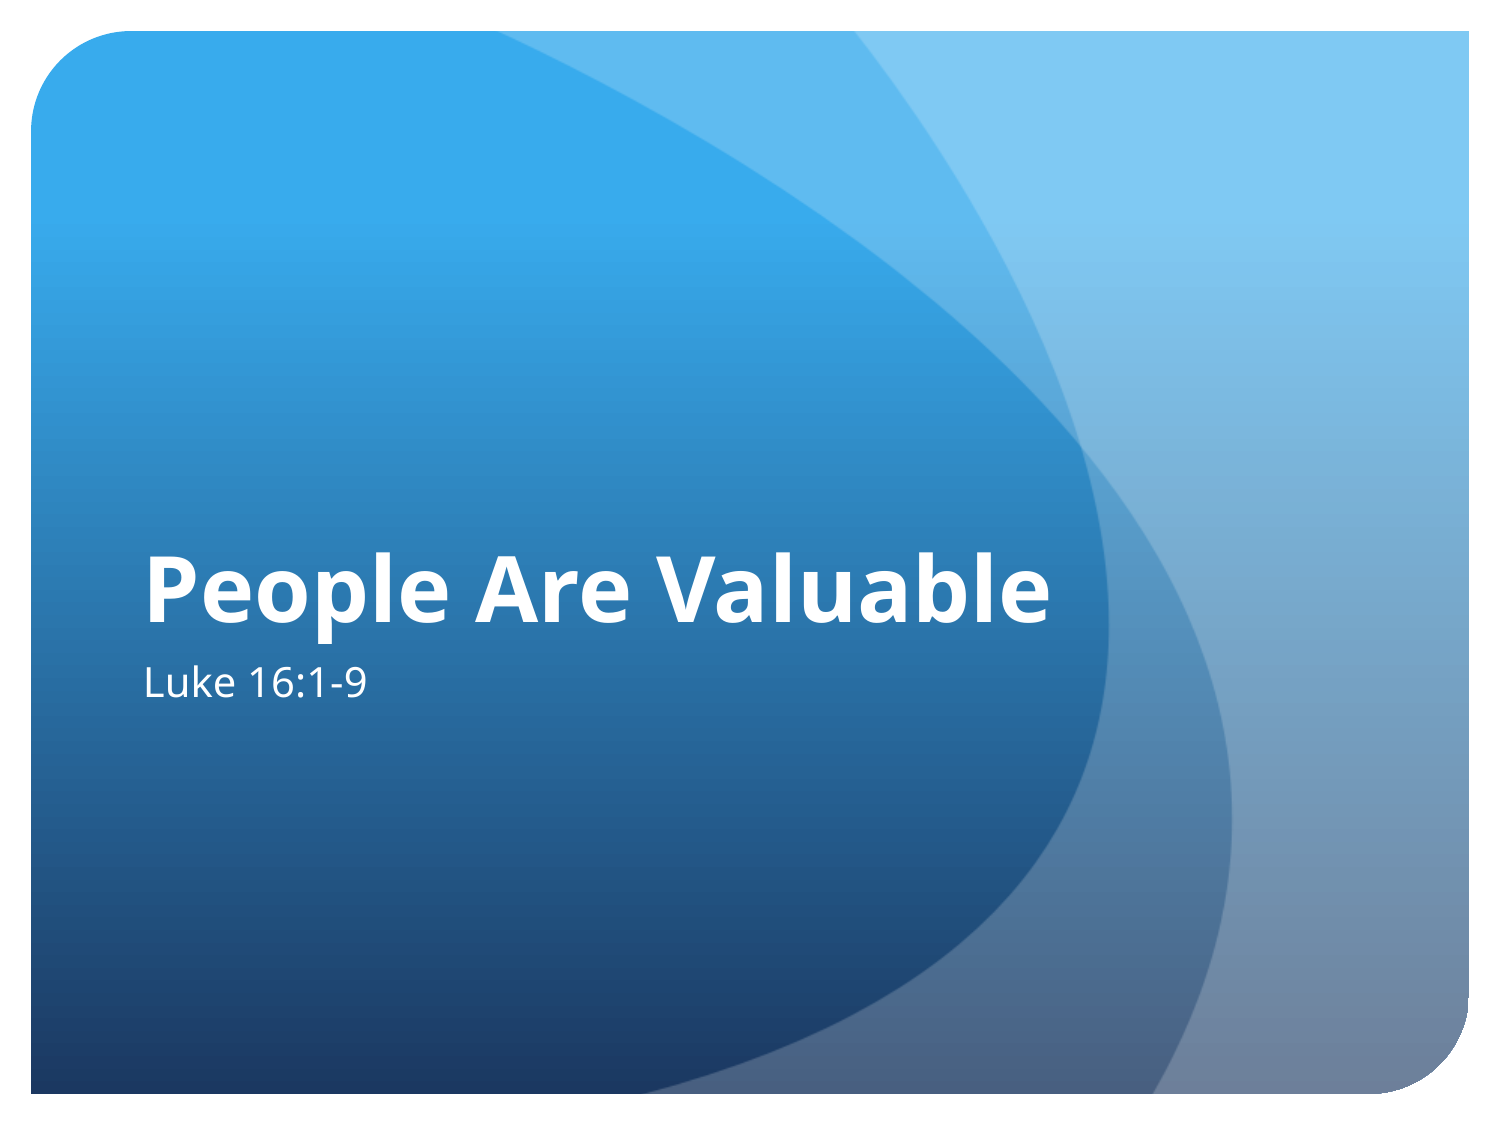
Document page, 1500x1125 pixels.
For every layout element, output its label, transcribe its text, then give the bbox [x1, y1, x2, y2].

list Luke 16:1-9 [127, 648, 1372, 895]
title People Are Valuable [127, 425, 1372, 648]
picture [25, 30, 1474, 1095]
